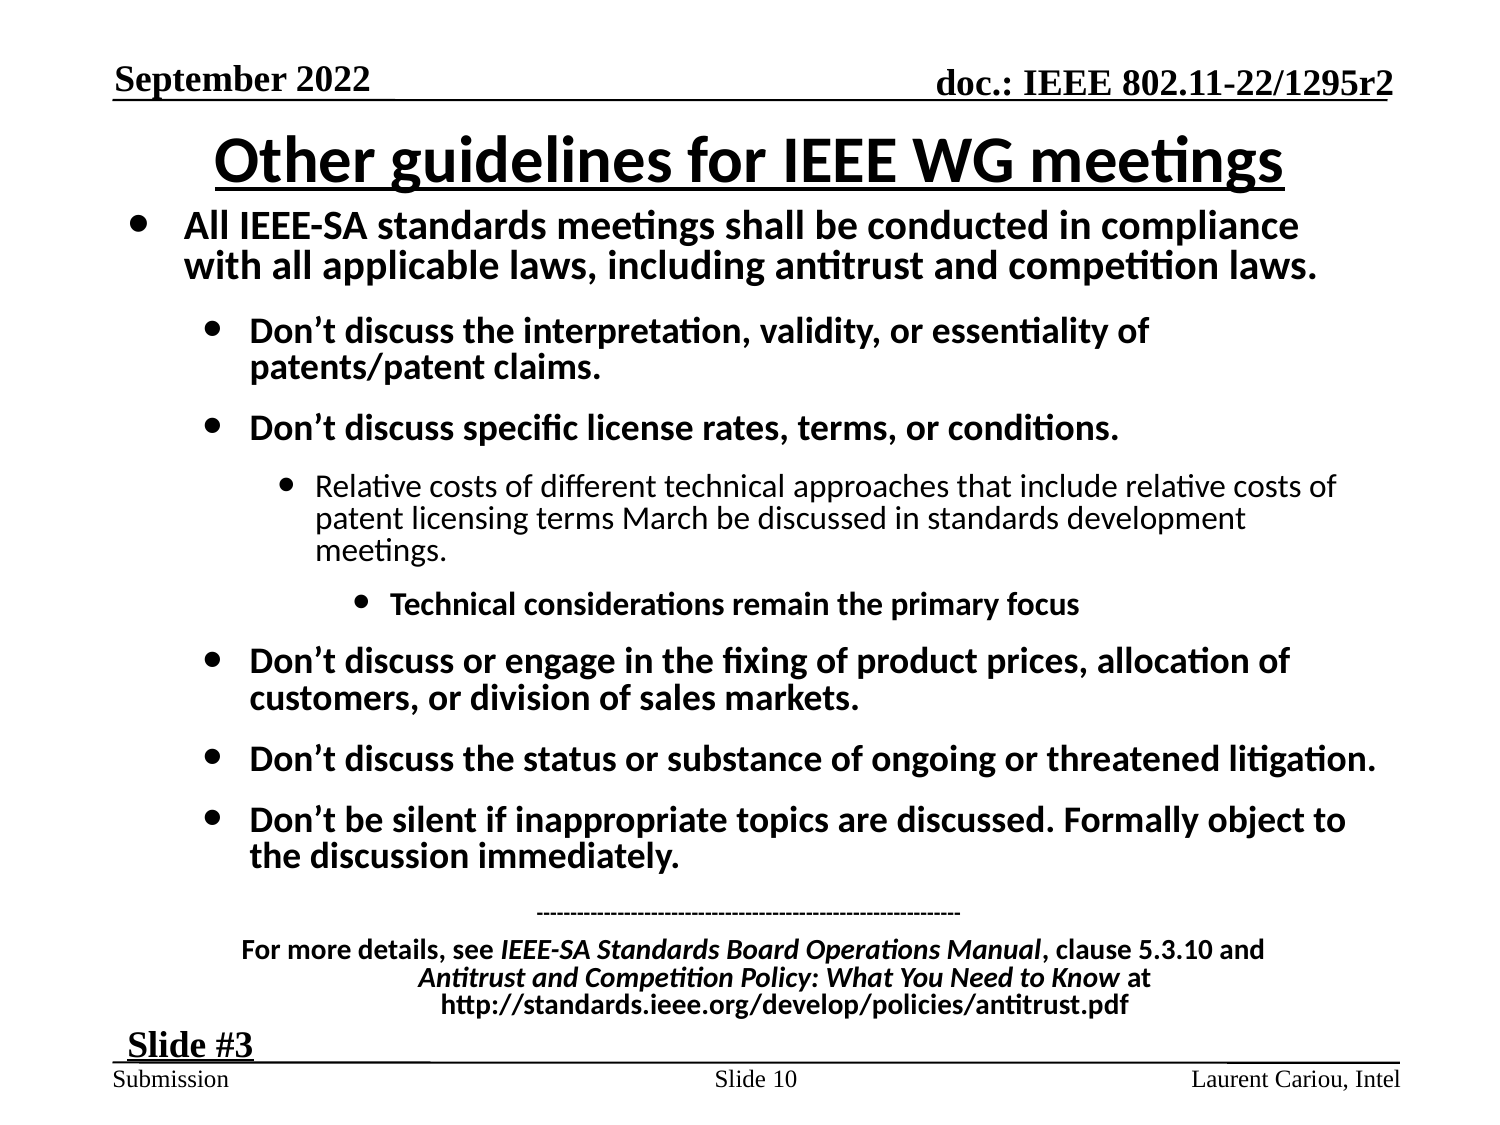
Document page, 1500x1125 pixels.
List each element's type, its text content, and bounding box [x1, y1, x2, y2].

slide_number Slide 10 [712, 1061, 800, 1123]
text_box Slide #3 [112, 1012, 269, 1073]
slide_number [114, 54, 493, 100]
title Other guidelines for IEEE WG meetings [112, 112, 1388, 199]
footer Laurent Cariou, Intel [878, 1061, 1402, 1093]
list All IEEE-SA standards meetings shall be conducted in compliance with all applicable laws, including antitrust and competition laws. Don’t discuss the interpretation, validity, or essentiality of patents/patent claims. Don’t discuss specific license rates, terms, or conditions. Relative costs of different technical approaches that include relative costs of patent licensing terms March be discussed in standards development meetings. Technical considerations remain the primary focus Don’t discuss or engage in the fixing of product prices, allocation of customers, or division of sales markets. Don’t discuss the status or substance of ongoing or threatened litigation. Don’t be silent if inappropriate topics are discussed. Formally object to the discussion immediately. --------------------------------------------------------------- For more details, see IEEE-SA Standards Board Operations Manual, clause 5.3.10 and Antitrust and Competition Policy: What You Need to Know at http://standards.ieee.org/develop/policies/antitrust.pdf [112, 199, 1402, 1063]
